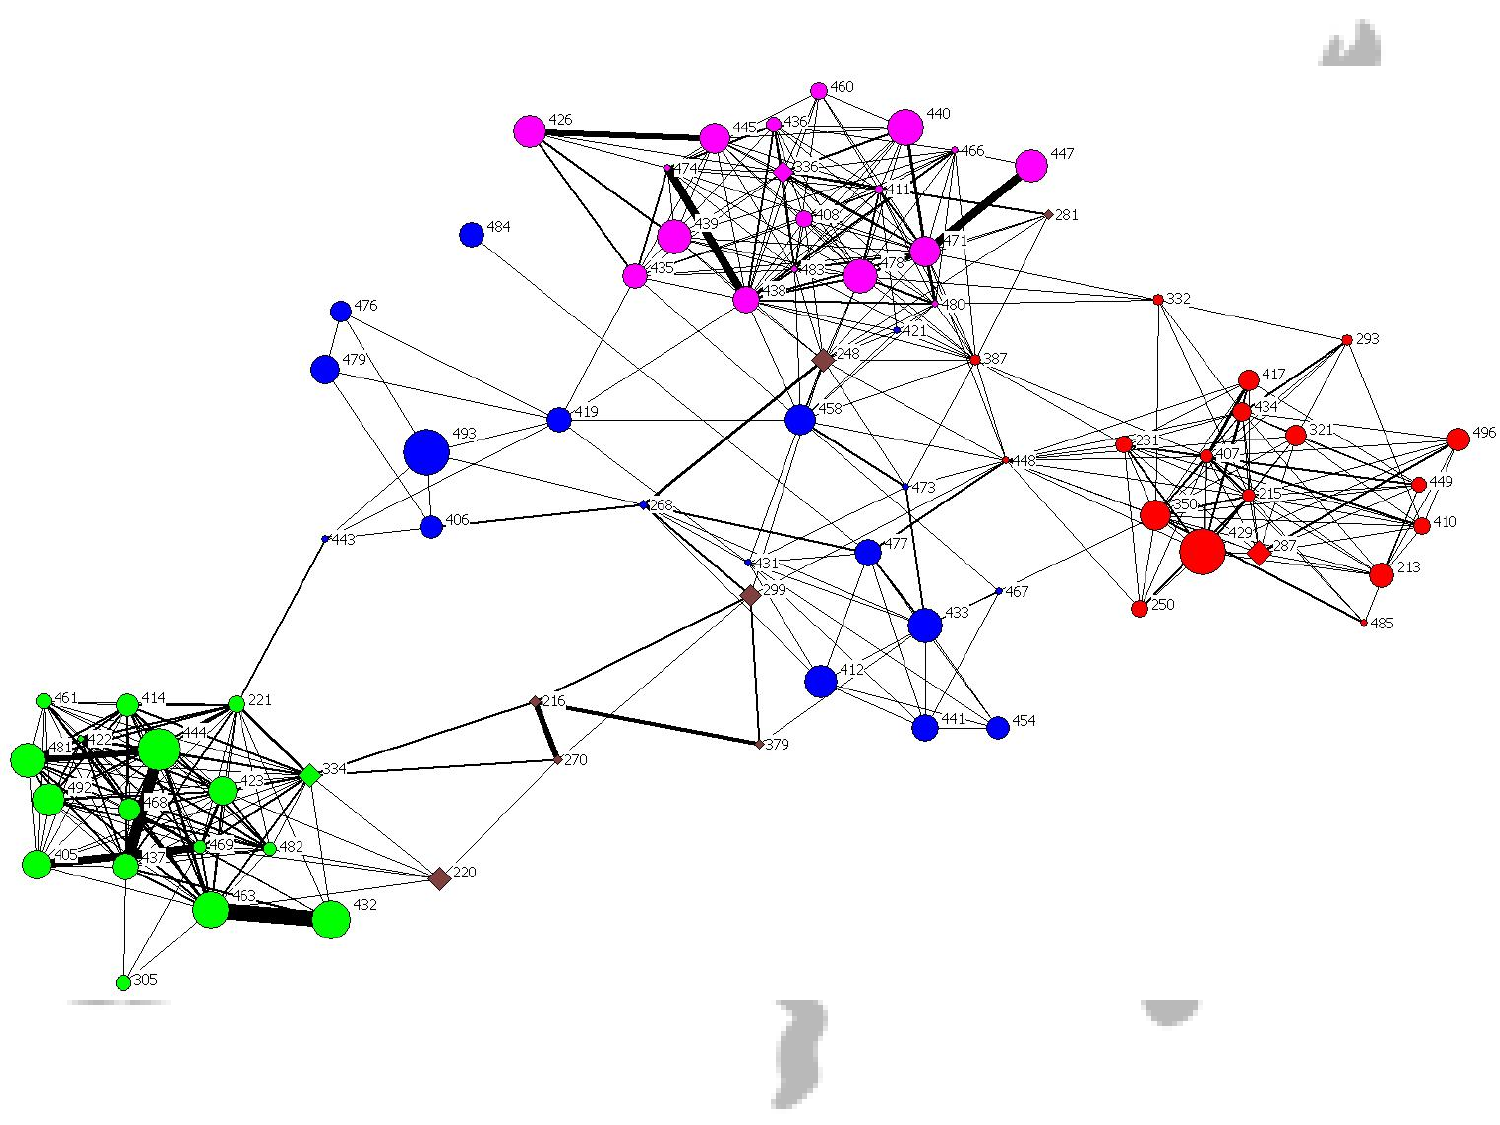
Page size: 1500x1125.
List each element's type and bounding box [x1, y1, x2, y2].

list [0, 66, 1500, 1000]
picture [0, 1000, 1500, 1125]
picture [0, 0, 1500, 66]
